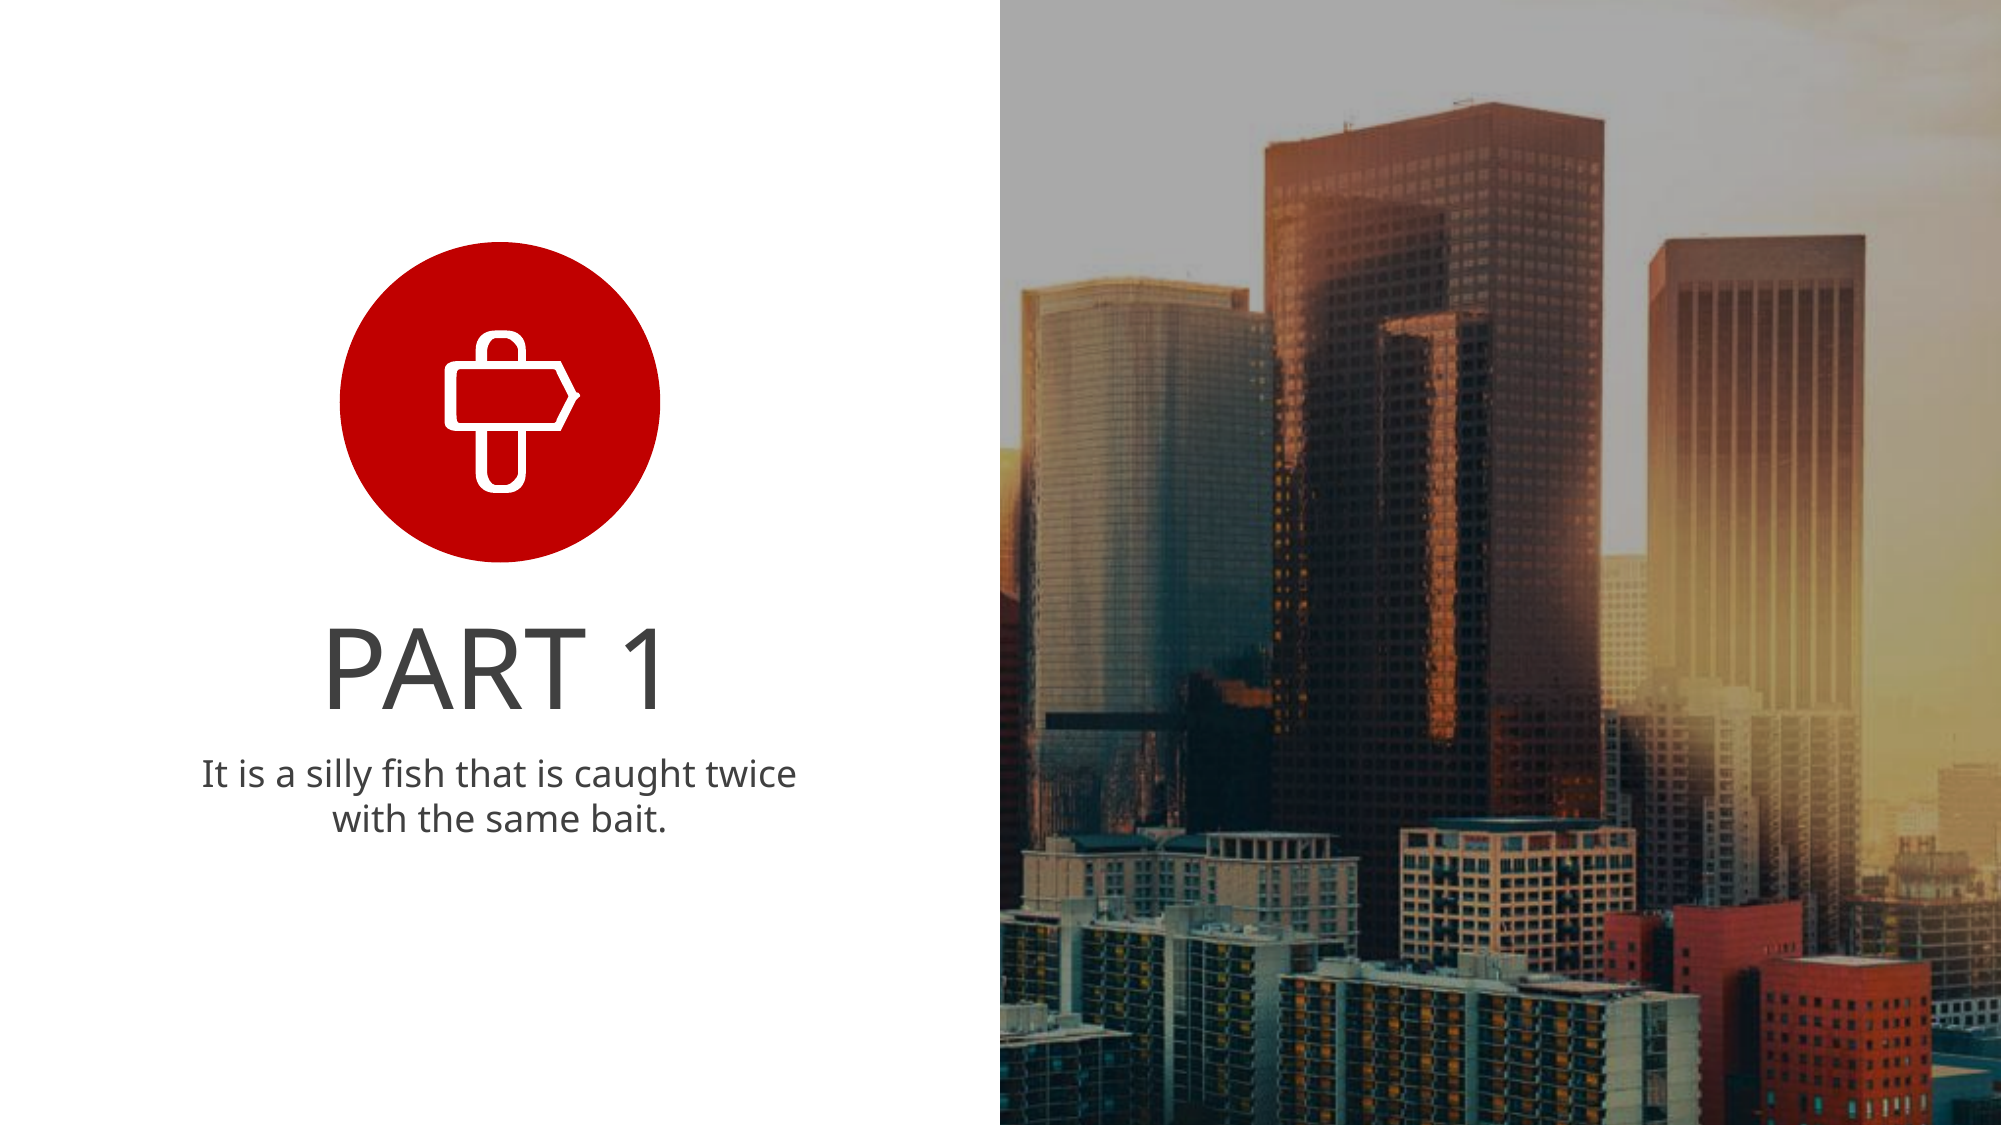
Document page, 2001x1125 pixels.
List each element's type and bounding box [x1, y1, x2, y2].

picture [0, 0, 2001, 1125]
text_box [339, 241, 661, 563]
